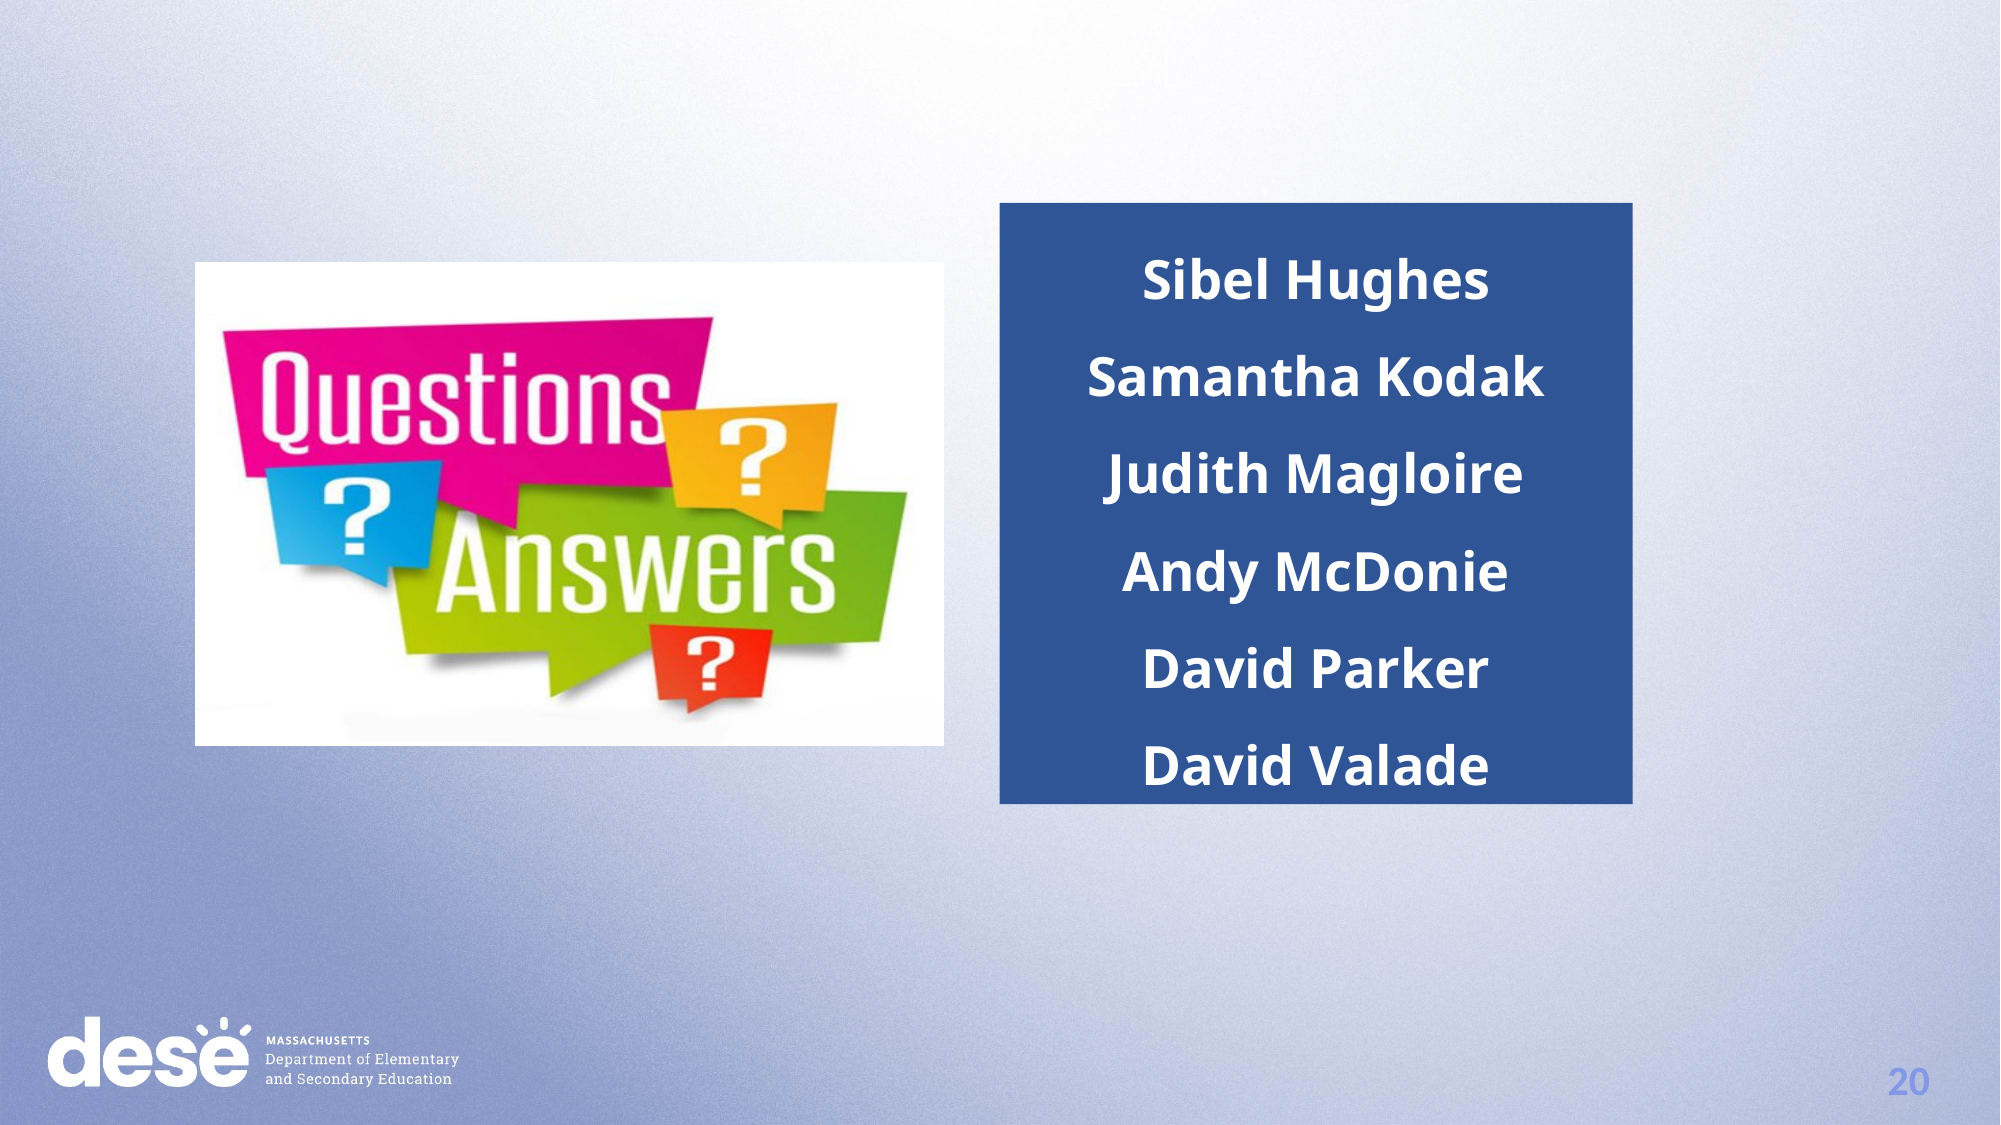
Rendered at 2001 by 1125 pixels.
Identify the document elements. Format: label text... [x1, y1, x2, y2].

text_box Sibel Hughes Samantha Kodak Judith Magloire Andy McDonie David Parker David Valade [999, 202, 1633, 805]
picture [0, 0, 2000, 1125]
